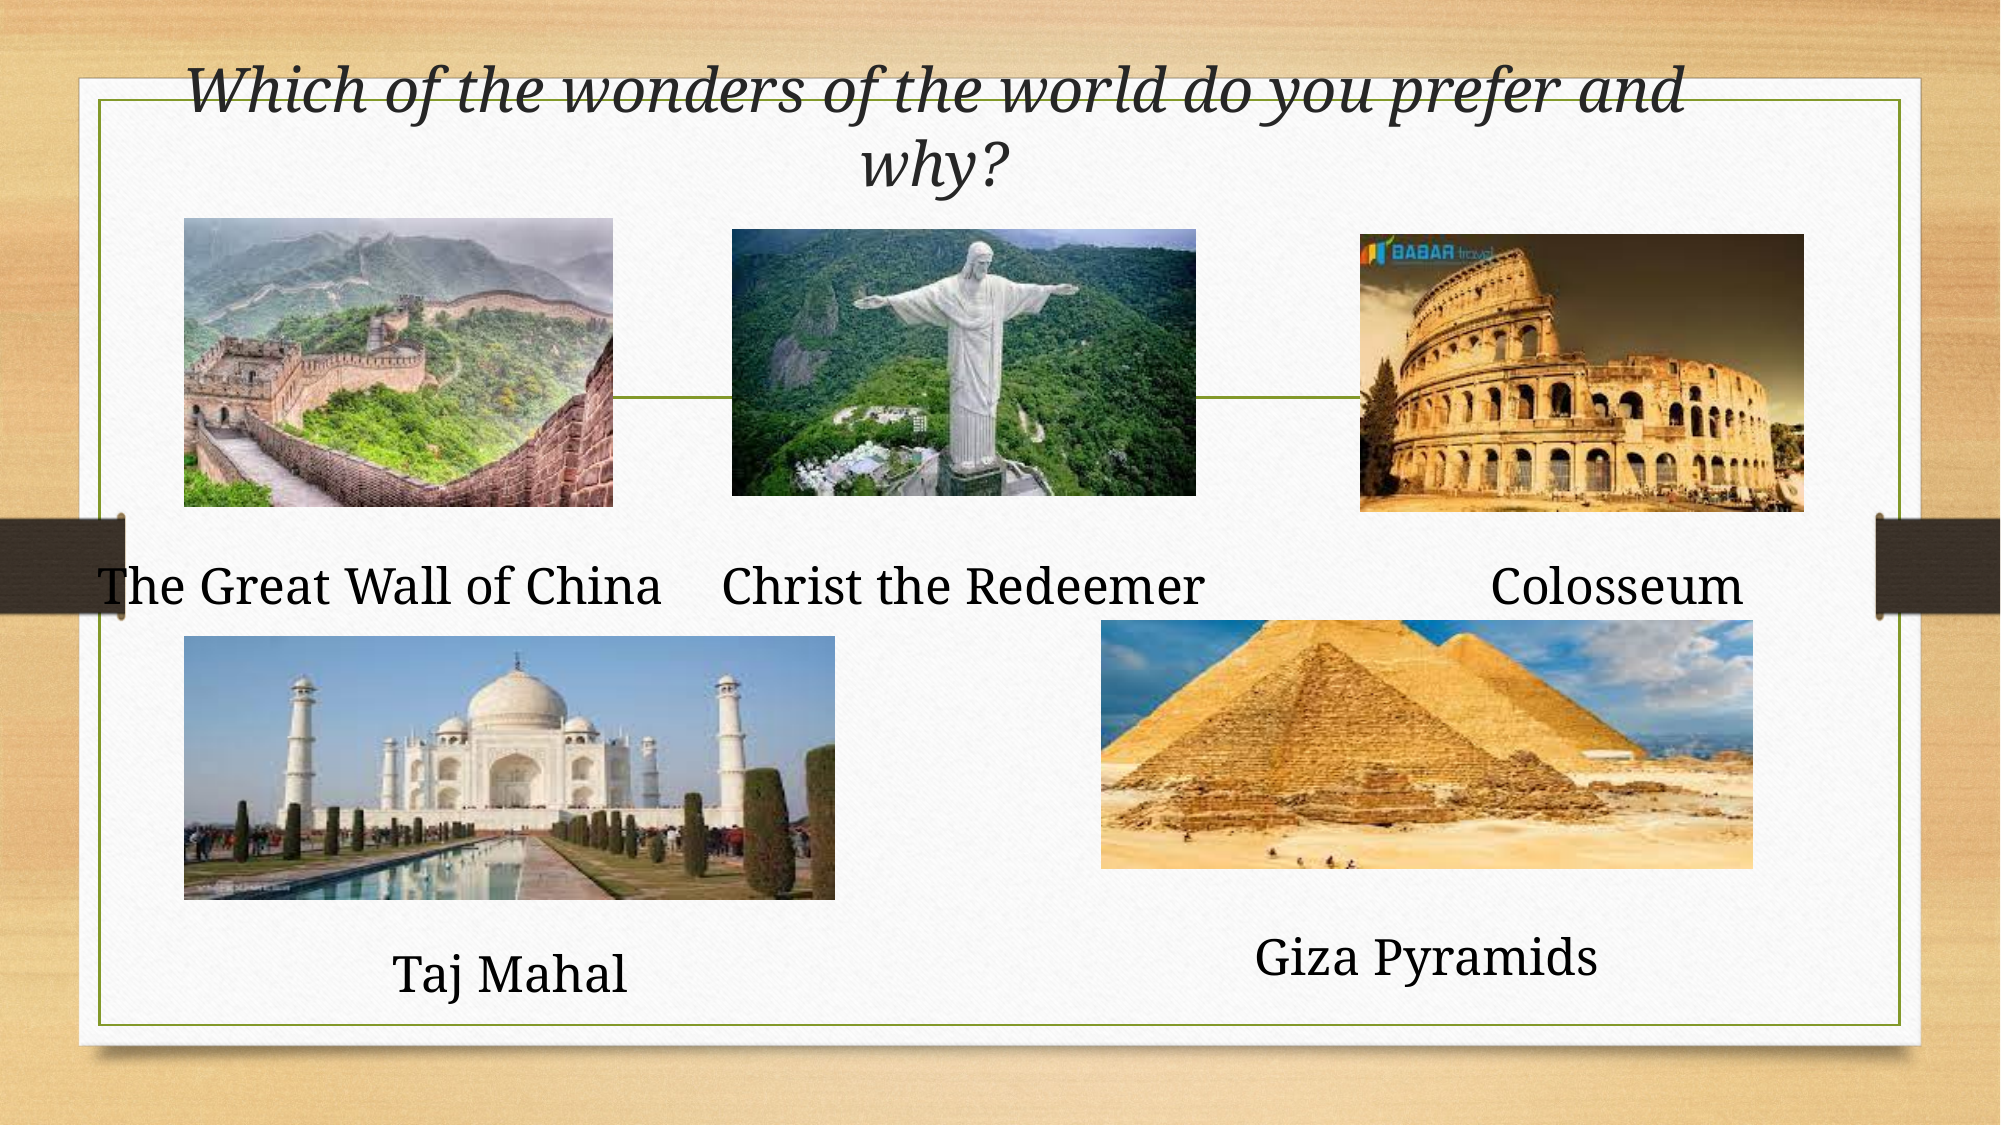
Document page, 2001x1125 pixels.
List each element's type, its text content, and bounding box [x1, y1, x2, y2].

title Which of the wonders of the world do you prefer and why? [146, 43, 1722, 207]
text_box Christ the Redeemer [706, 547, 1222, 622]
text_box Giza Pyramids [1240, 917, 1614, 993]
text_box The Great Wall of China [82, 547, 680, 622]
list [732, 229, 1196, 496]
text_box Colosseum [1475, 547, 1760, 622]
picture [0, 0, 2001, 1125]
text_box Taj Mahal [377, 934, 644, 1010]
